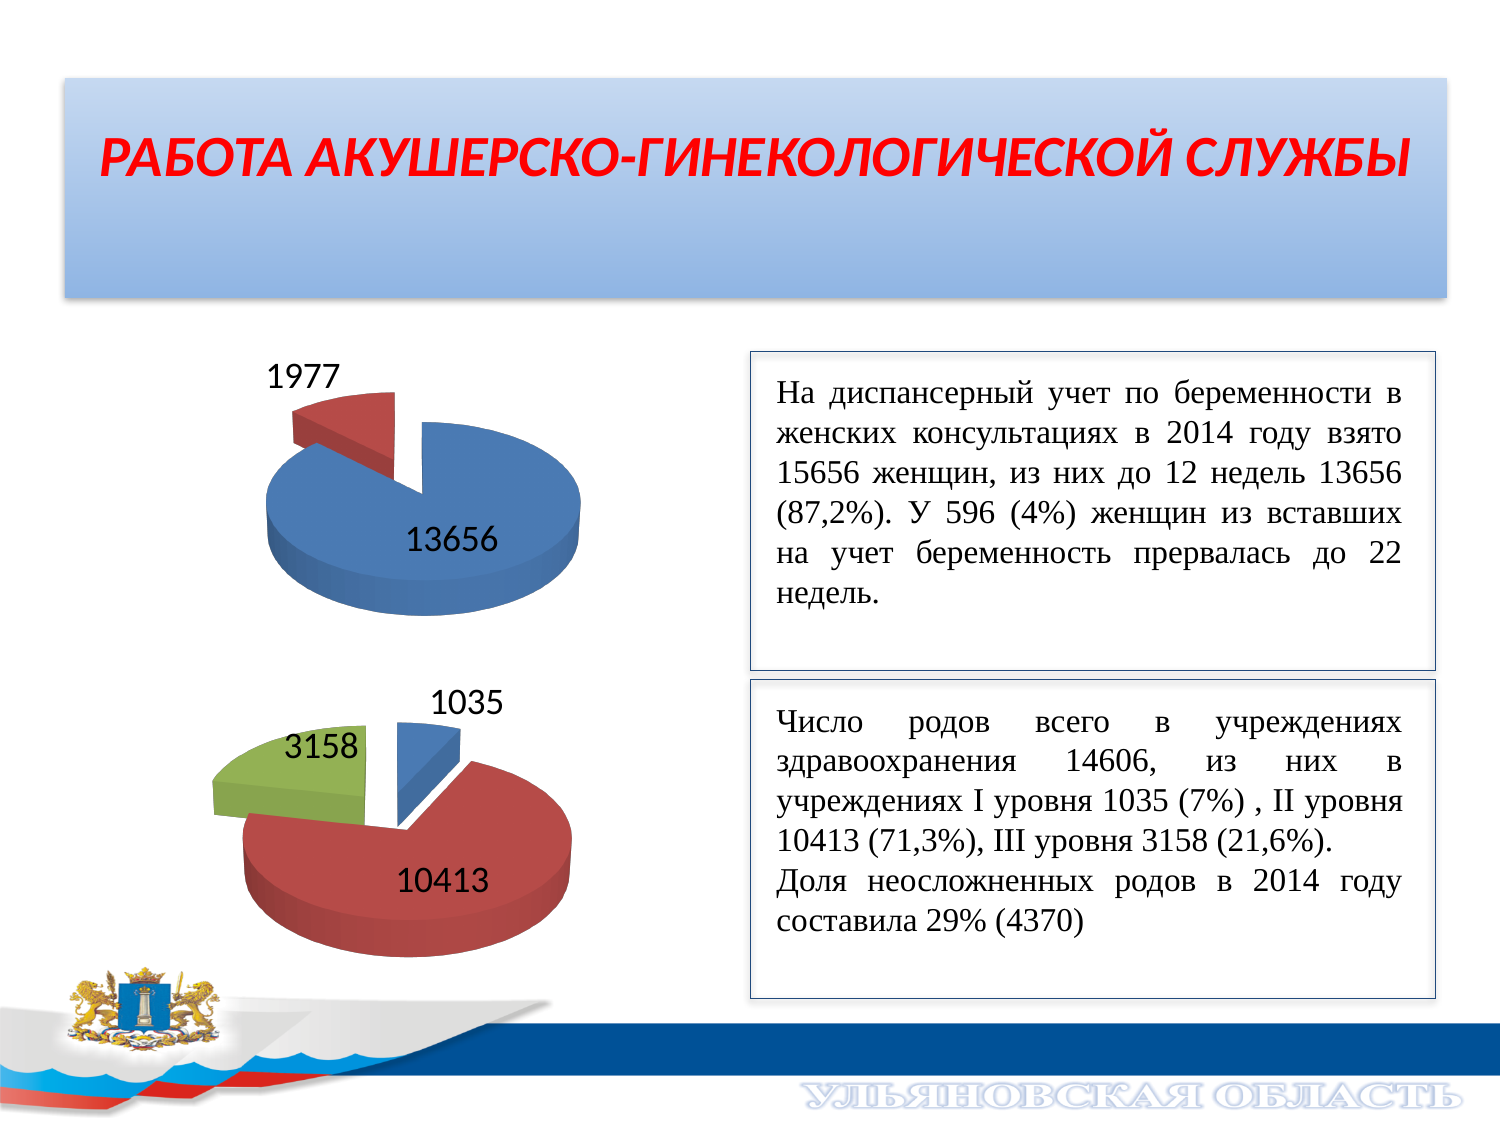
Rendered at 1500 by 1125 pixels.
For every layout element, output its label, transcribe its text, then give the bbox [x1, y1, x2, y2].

text_box [750, 679, 1436, 950]
text_box РАБОТА АКУШЕРСКО-ГИНЕКОЛОГИЧЕСКОЙ СЛУЖБЫ [64, 78, 1447, 298]
text_box [750, 351, 1436, 671]
chart [93, 351, 739, 657]
text_box На диспансерный учет по беременности в женских консультациях в 2014 году взято 15656 женщин, из них до 12 недель 13656 (87,2%). У 596 (4%) женщин из вставших на учет беременность прервалась до 22 недель. [761, 363, 1418, 677]
picture [0, 951, 1500, 1125]
chart [58, 679, 727, 997]
